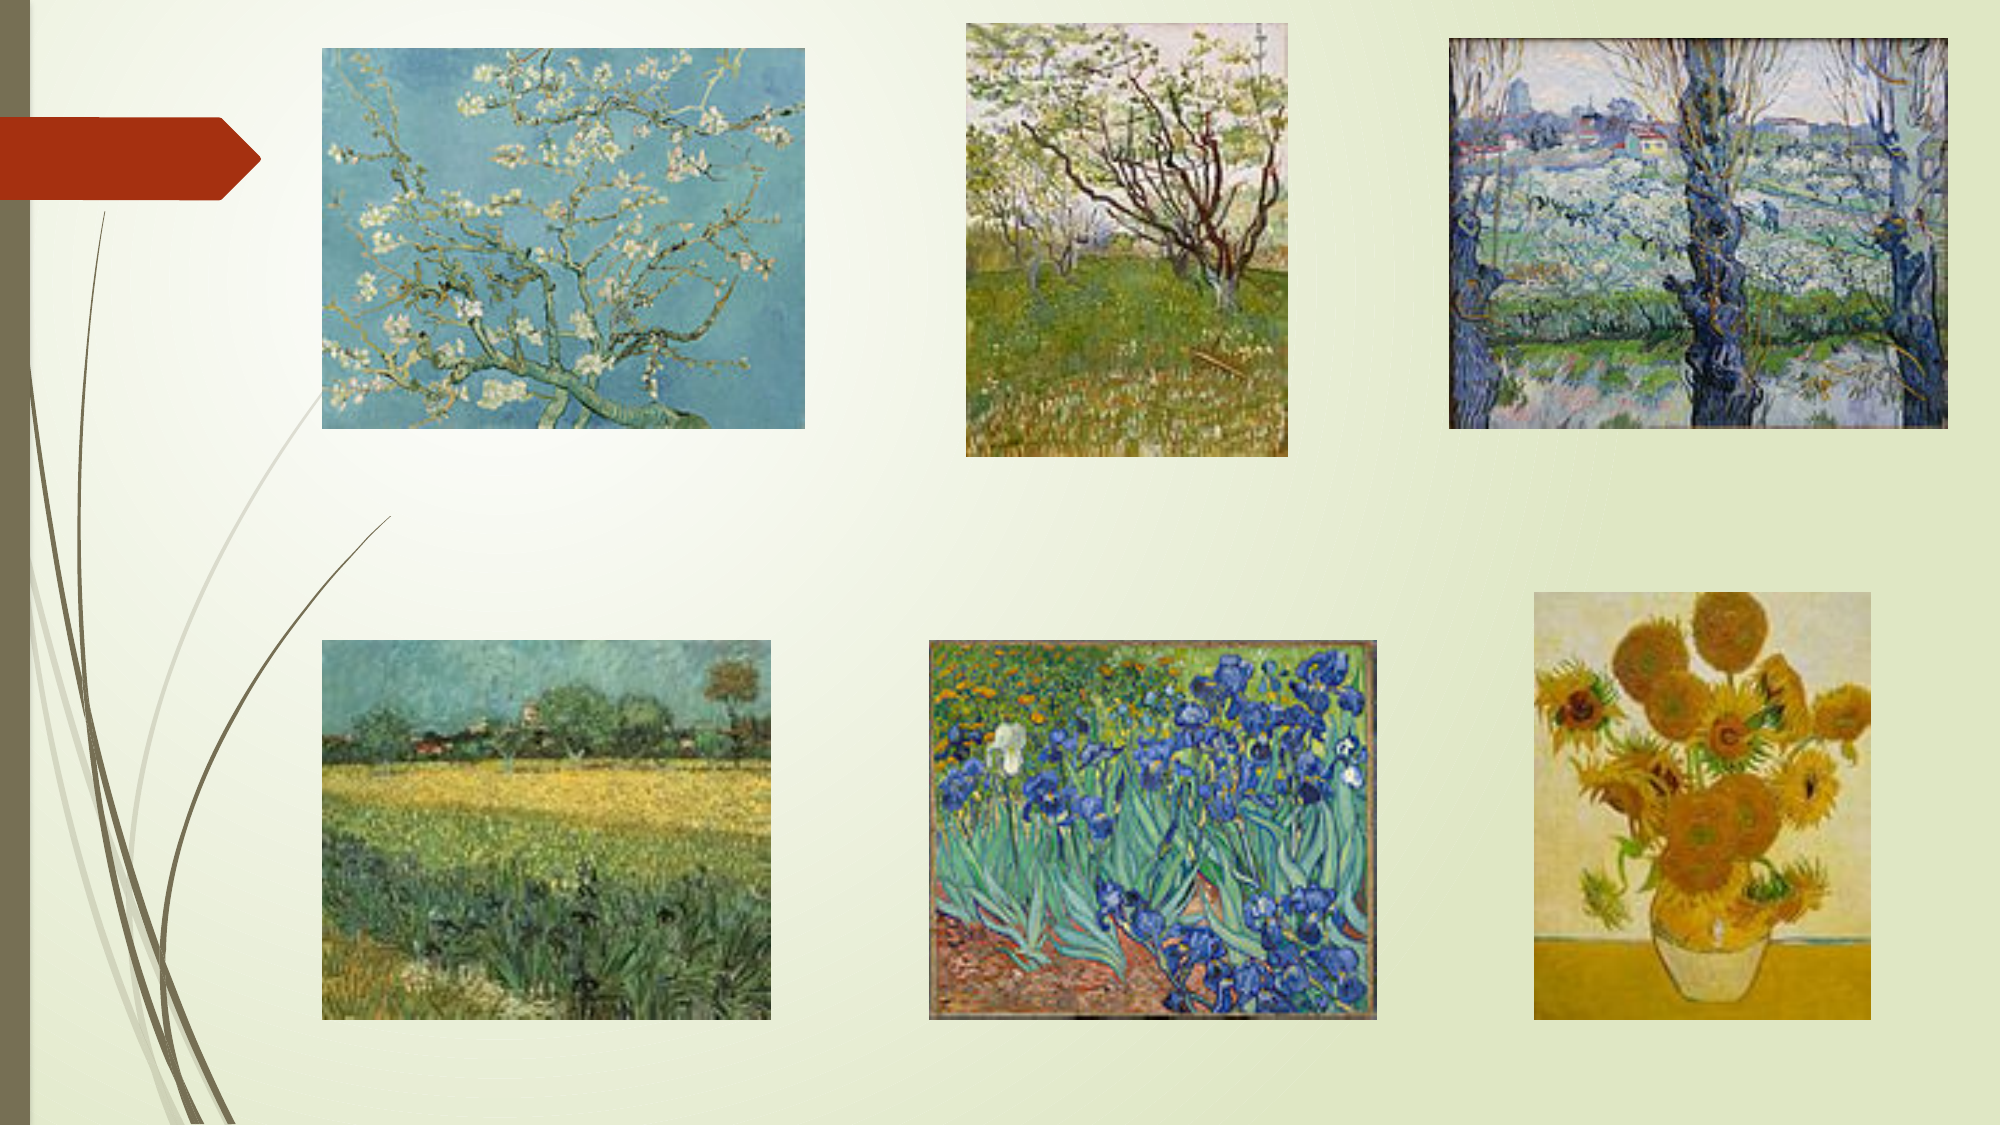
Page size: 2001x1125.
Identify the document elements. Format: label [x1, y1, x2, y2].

picture [322, 640, 771, 1021]
picture [966, 23, 1288, 457]
list [322, 48, 805, 429]
picture [1534, 592, 1871, 1021]
picture [1449, 38, 1948, 429]
picture [928, 640, 1377, 1021]
